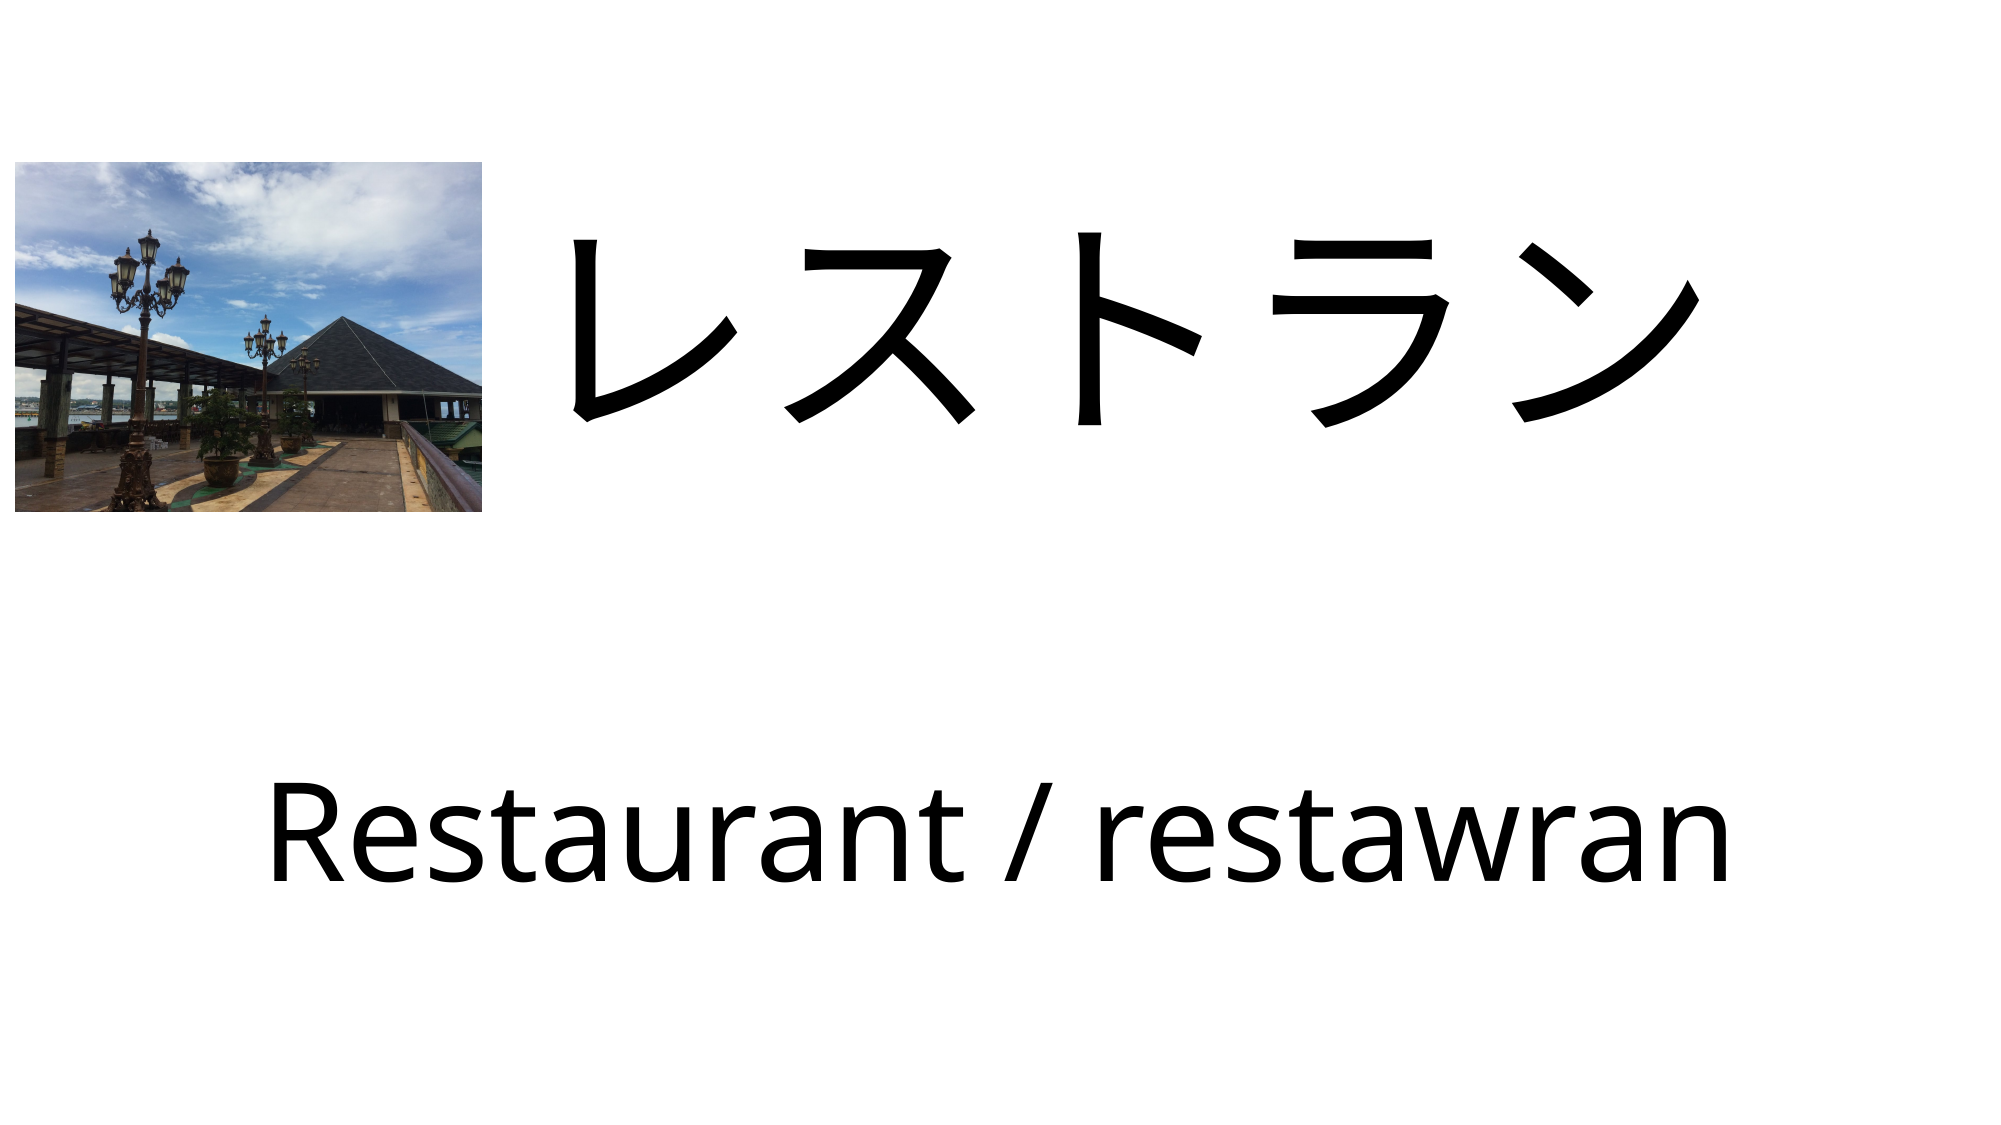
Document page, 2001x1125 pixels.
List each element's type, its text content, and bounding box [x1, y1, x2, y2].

title レストラン [137, 22, 1863, 660]
subtitle Restaurant / restawran [137, 687, 1863, 987]
picture [15, 162, 482, 512]
